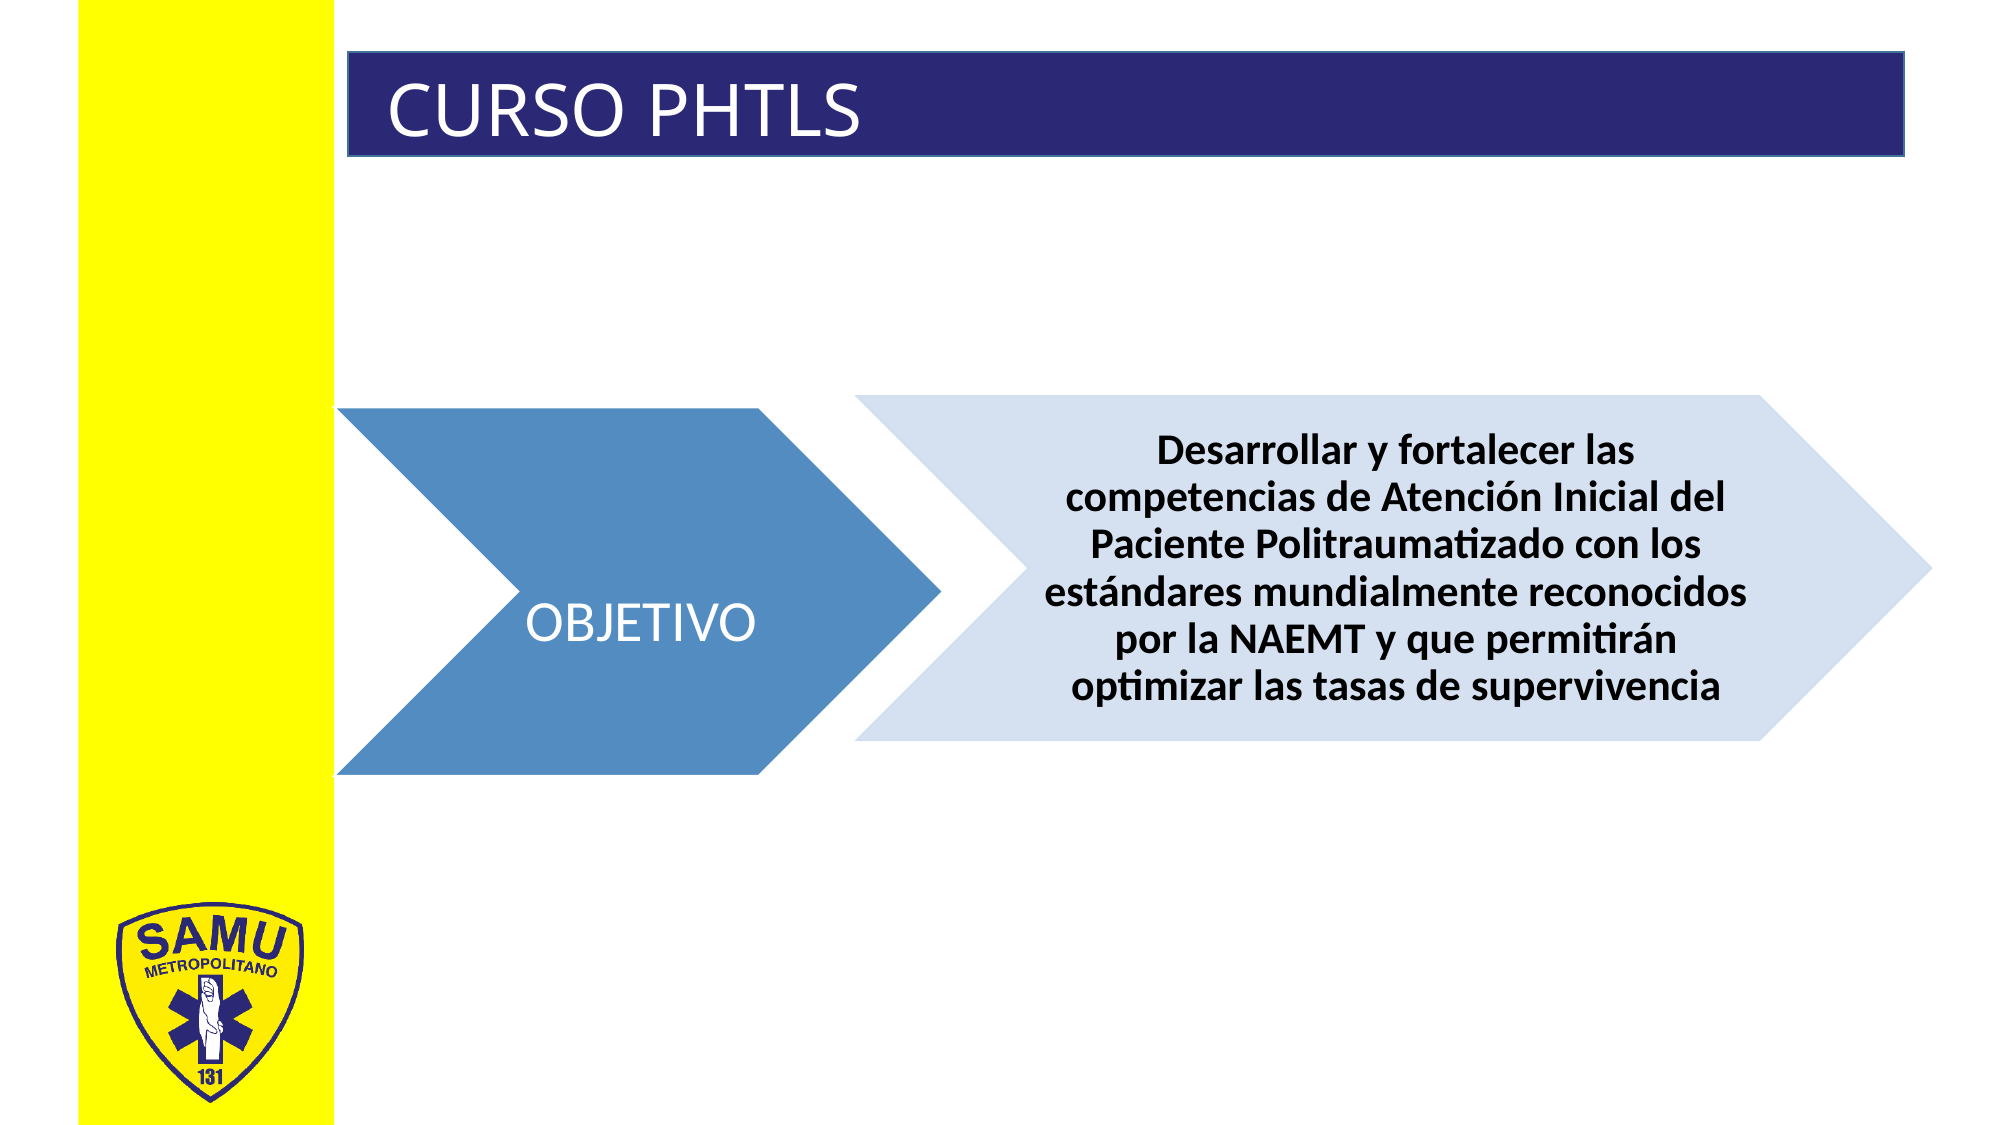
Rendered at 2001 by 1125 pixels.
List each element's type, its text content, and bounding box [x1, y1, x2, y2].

text_box [77, 0, 335, 1125]
text_box CURSO PHTLS [371, 66, 1904, 118]
picture [116, 902, 304, 1103]
text_box [347, 51, 1905, 118]
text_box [333, 118, 1939, 1066]
